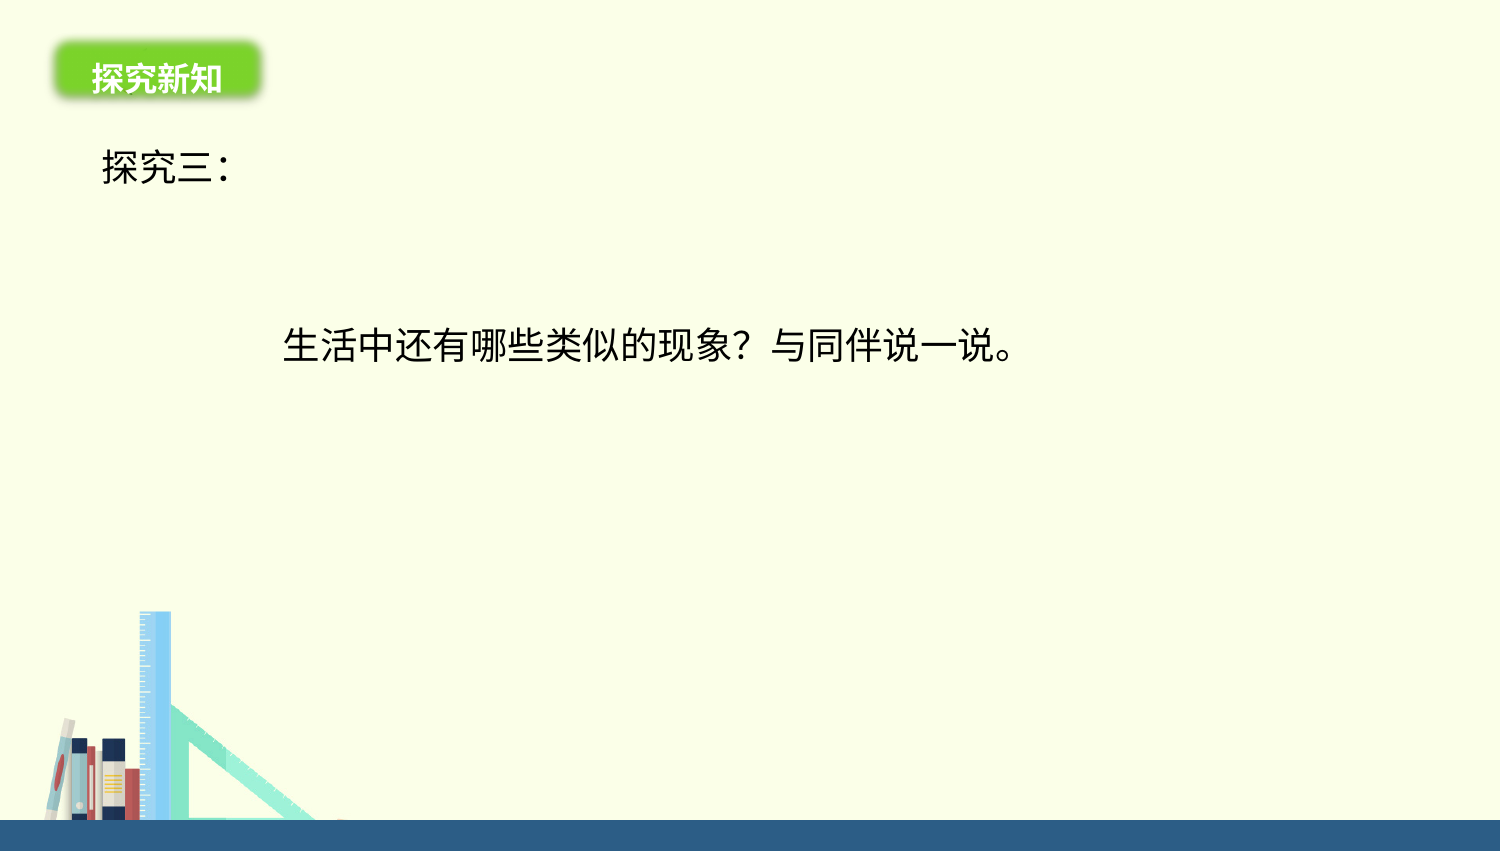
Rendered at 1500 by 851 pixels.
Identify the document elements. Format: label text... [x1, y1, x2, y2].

text_box 生活中还有哪些类似的现象？与同伴说一说。 [267, 292, 1076, 375]
text_box 探究三： [88, 114, 268, 207]
text_box 探究新知 [63, 48, 253, 88]
picture [0, 0, 1500, 851]
